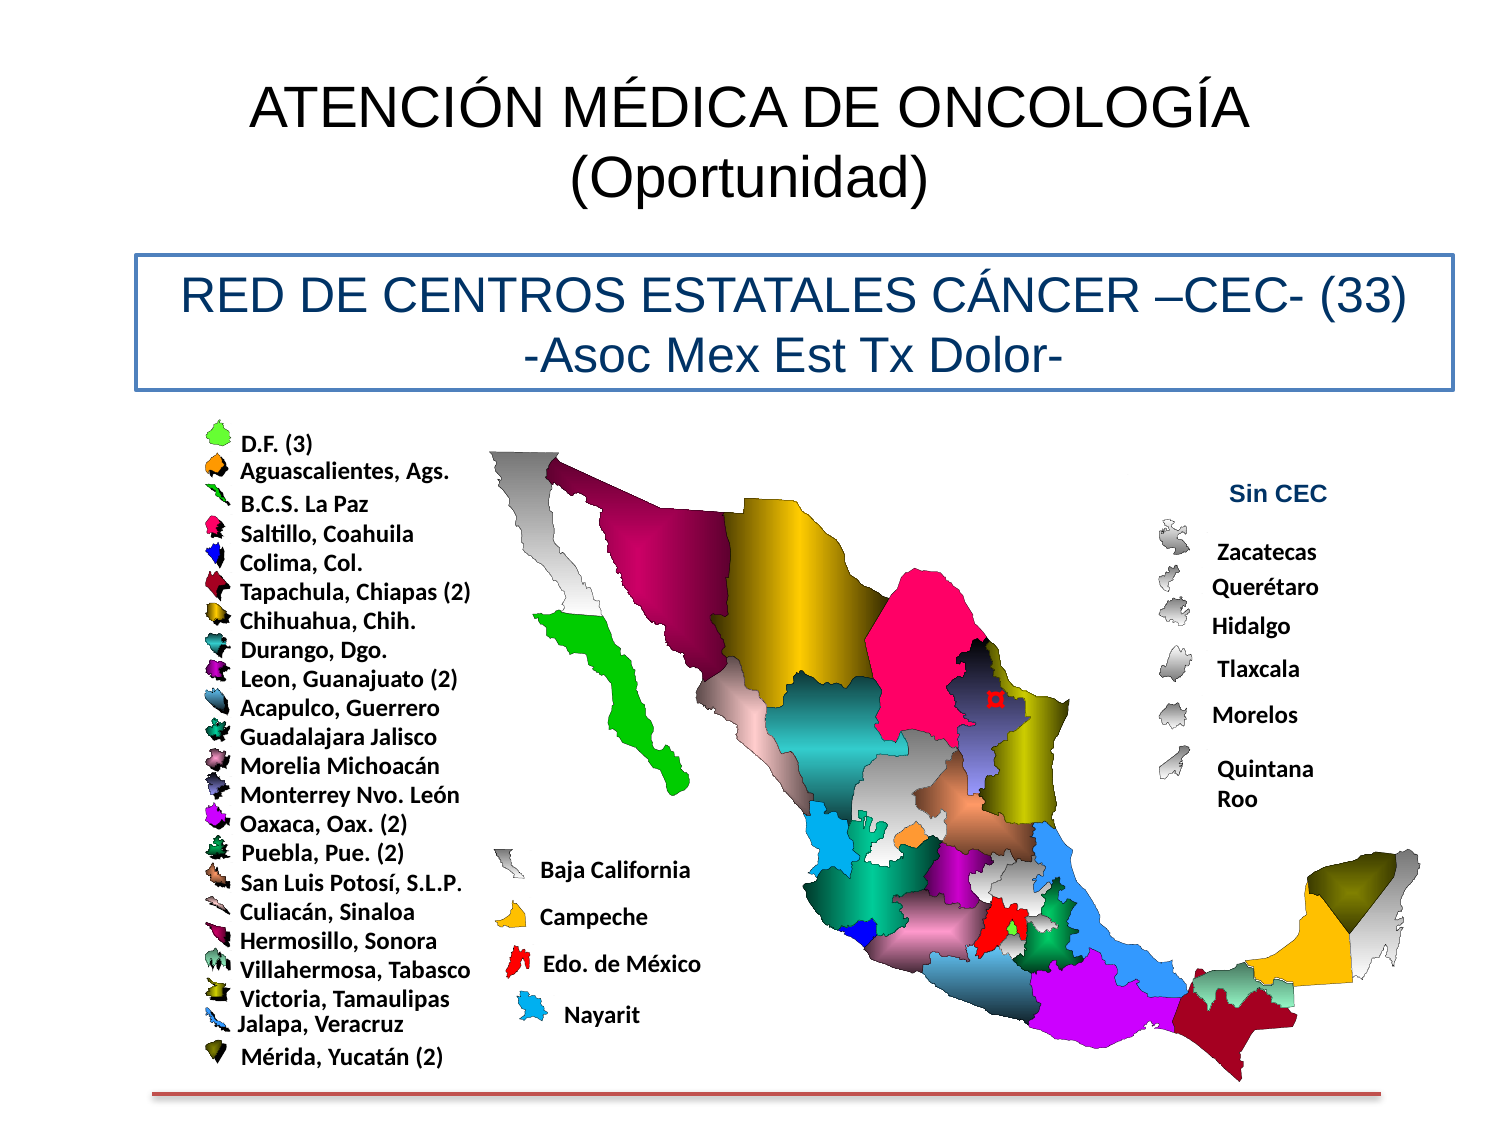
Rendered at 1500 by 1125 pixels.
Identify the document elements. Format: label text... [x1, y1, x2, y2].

list [75, 200, 1425, 303]
title ATENCIÓN MÉDICA DE ONCOLOGÍA (Oportunidad) [75, 45, 1425, 200]
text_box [135, 255, 1454, 1095]
